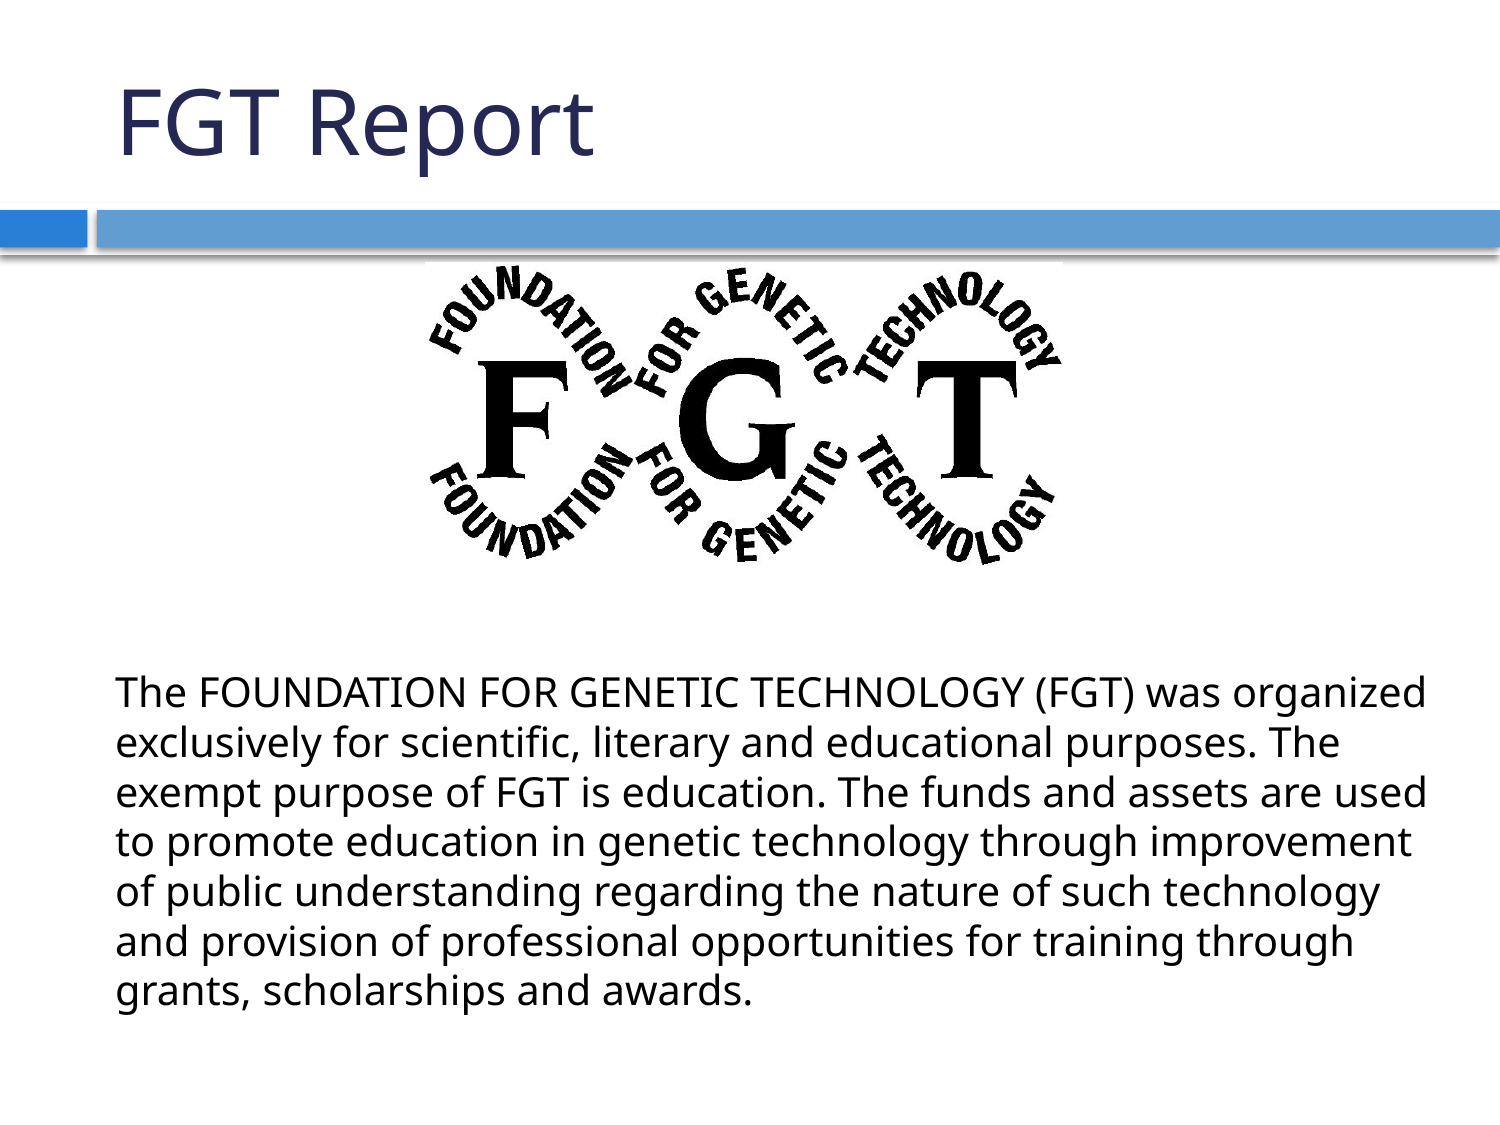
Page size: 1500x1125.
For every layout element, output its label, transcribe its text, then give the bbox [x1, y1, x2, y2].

list The FOUNDATION FOR GENETIC TECHNOLOGY (FGT) was organized exclusively for scientific, literary and educational purposes. The exempt purpose of FGT is education. The funds and assets are used to promote education in genetic technology through improvement of public understanding regarding the nature of such technology and provision of professional opportunities for training through grants, scholarships and awards. [100, 624, 1463, 1075]
title FGT Report [100, 37, 1438, 200]
picture [424, 262, 1063, 566]
